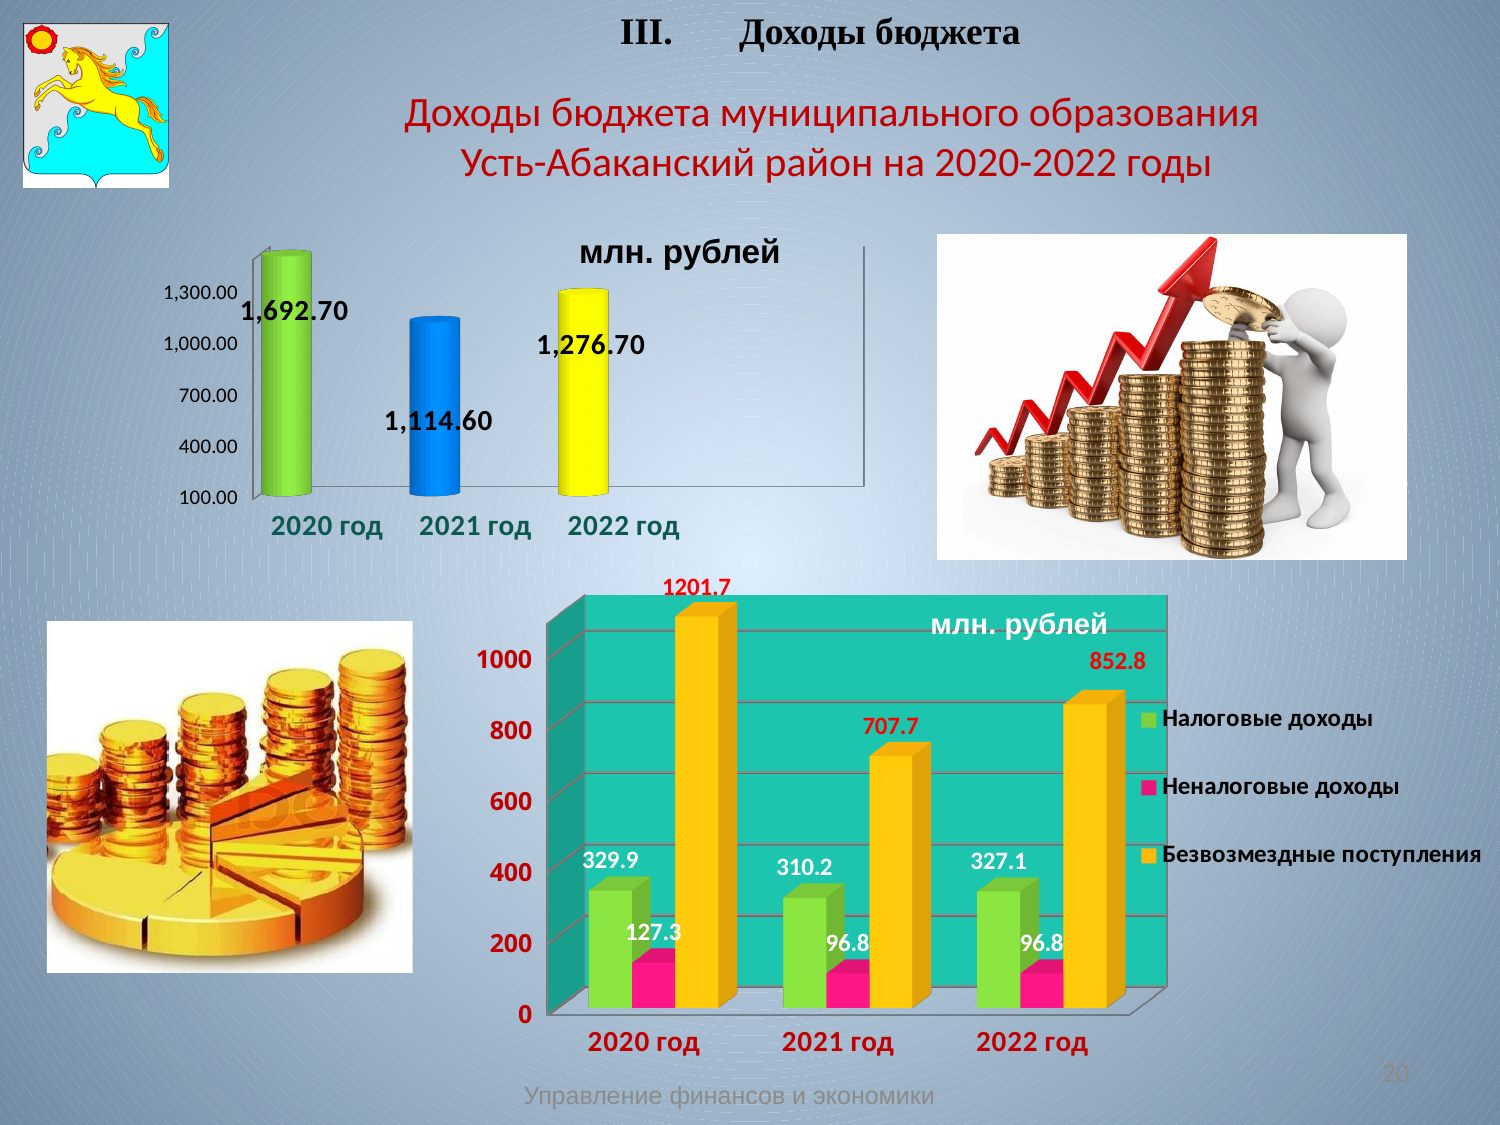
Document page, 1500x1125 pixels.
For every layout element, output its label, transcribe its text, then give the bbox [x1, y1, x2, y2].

footer Управление финансов и экономики [492, 1120, 968, 1125]
text_box III. Доходы бюджета [199, 0, 1442, 60]
picture [46, 620, 414, 973]
chart [445, 562, 1500, 1102]
title Доходы бюджета муниципального образования Усть-Абаканский район на 2020-2022 годы [199, 70, 1465, 200]
picture [23, 23, 169, 188]
chart [81, 222, 915, 587]
picture [937, 234, 1407, 560]
